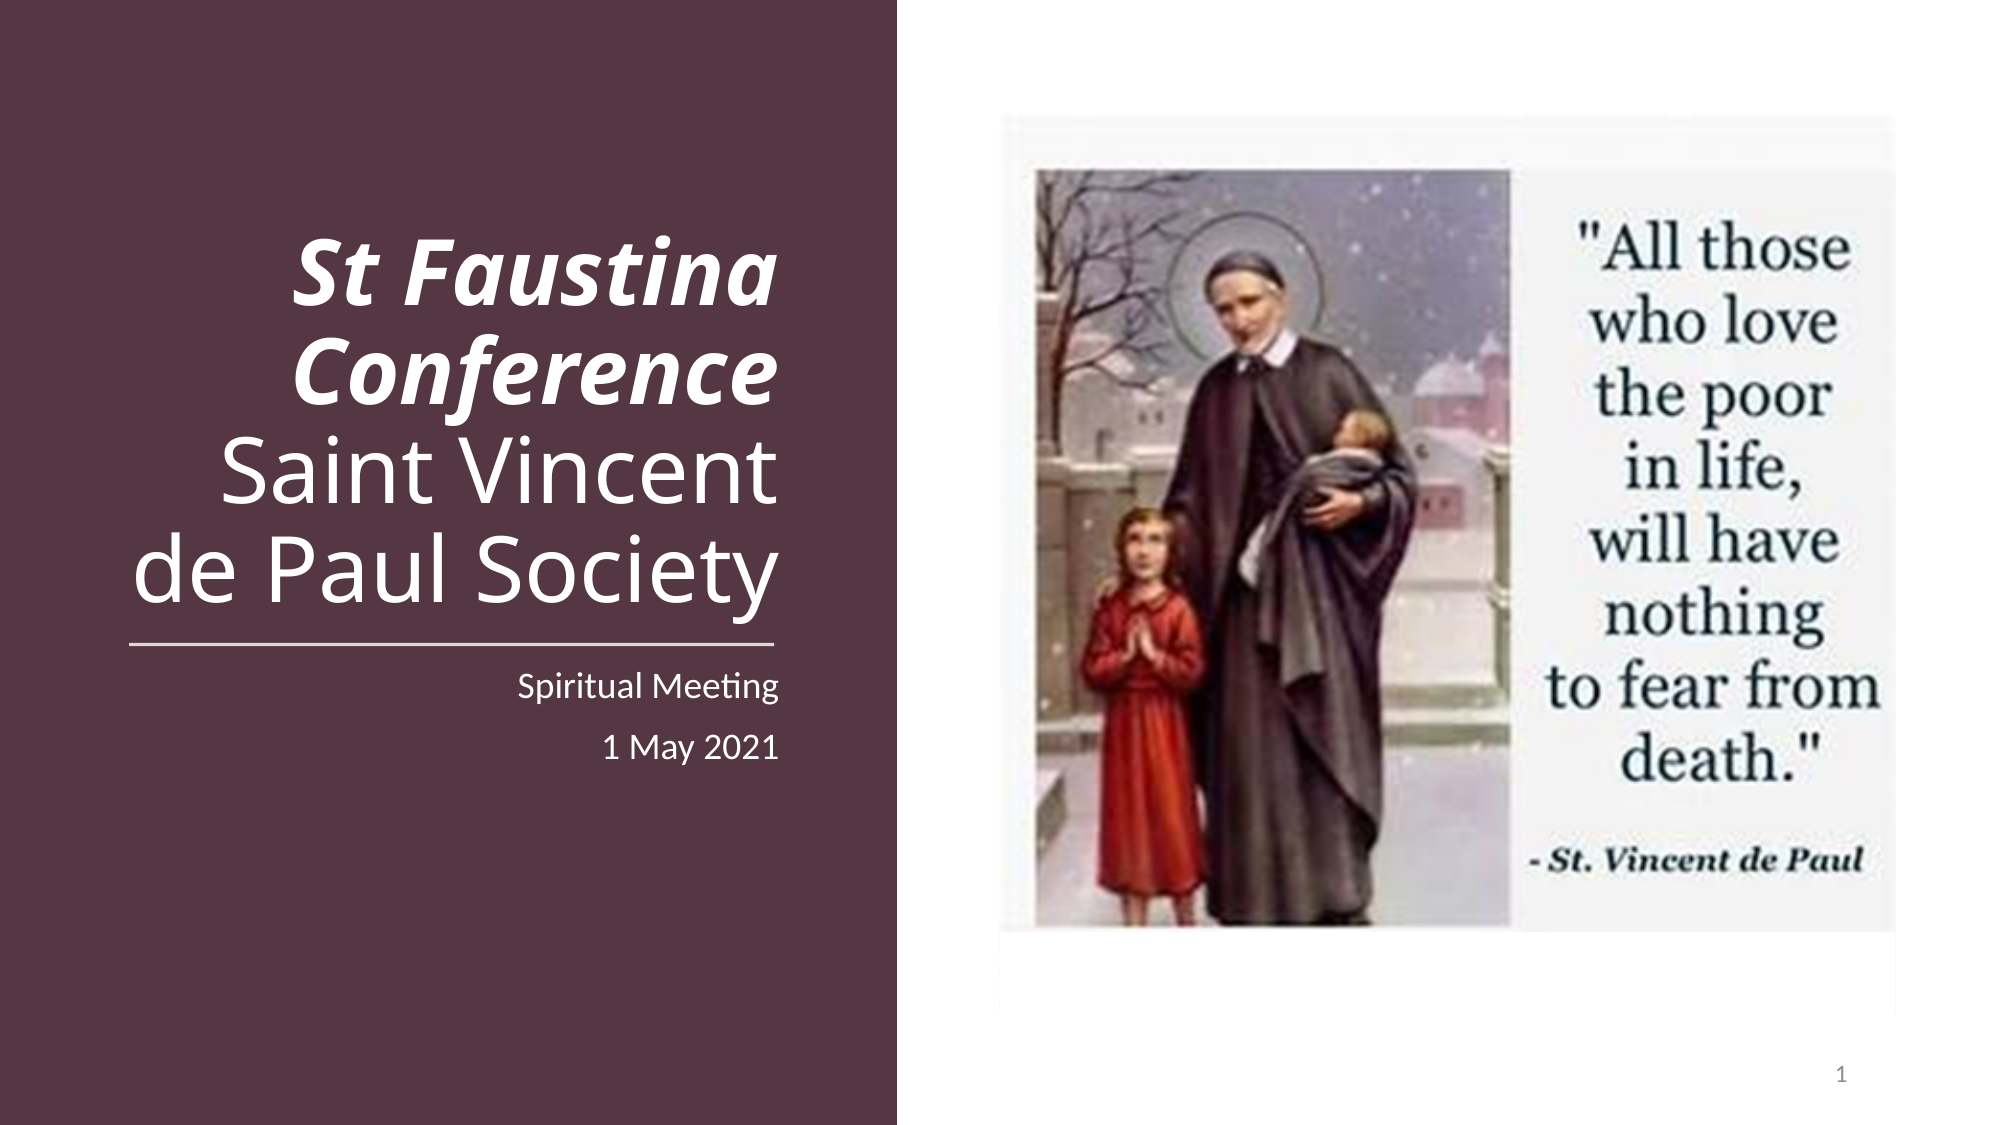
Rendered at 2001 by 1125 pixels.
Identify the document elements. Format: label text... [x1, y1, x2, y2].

text_box [0, 0, 898, 1125]
subtitle Spiritual Meeting 1 May 2021 [104, 658, 795, 1021]
slide_number 1 [1721, 1042, 1863, 1103]
title St Faustina Conference Saint Vincent de Paul Society [104, 131, 795, 630]
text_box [999, 113, 1896, 1021]
